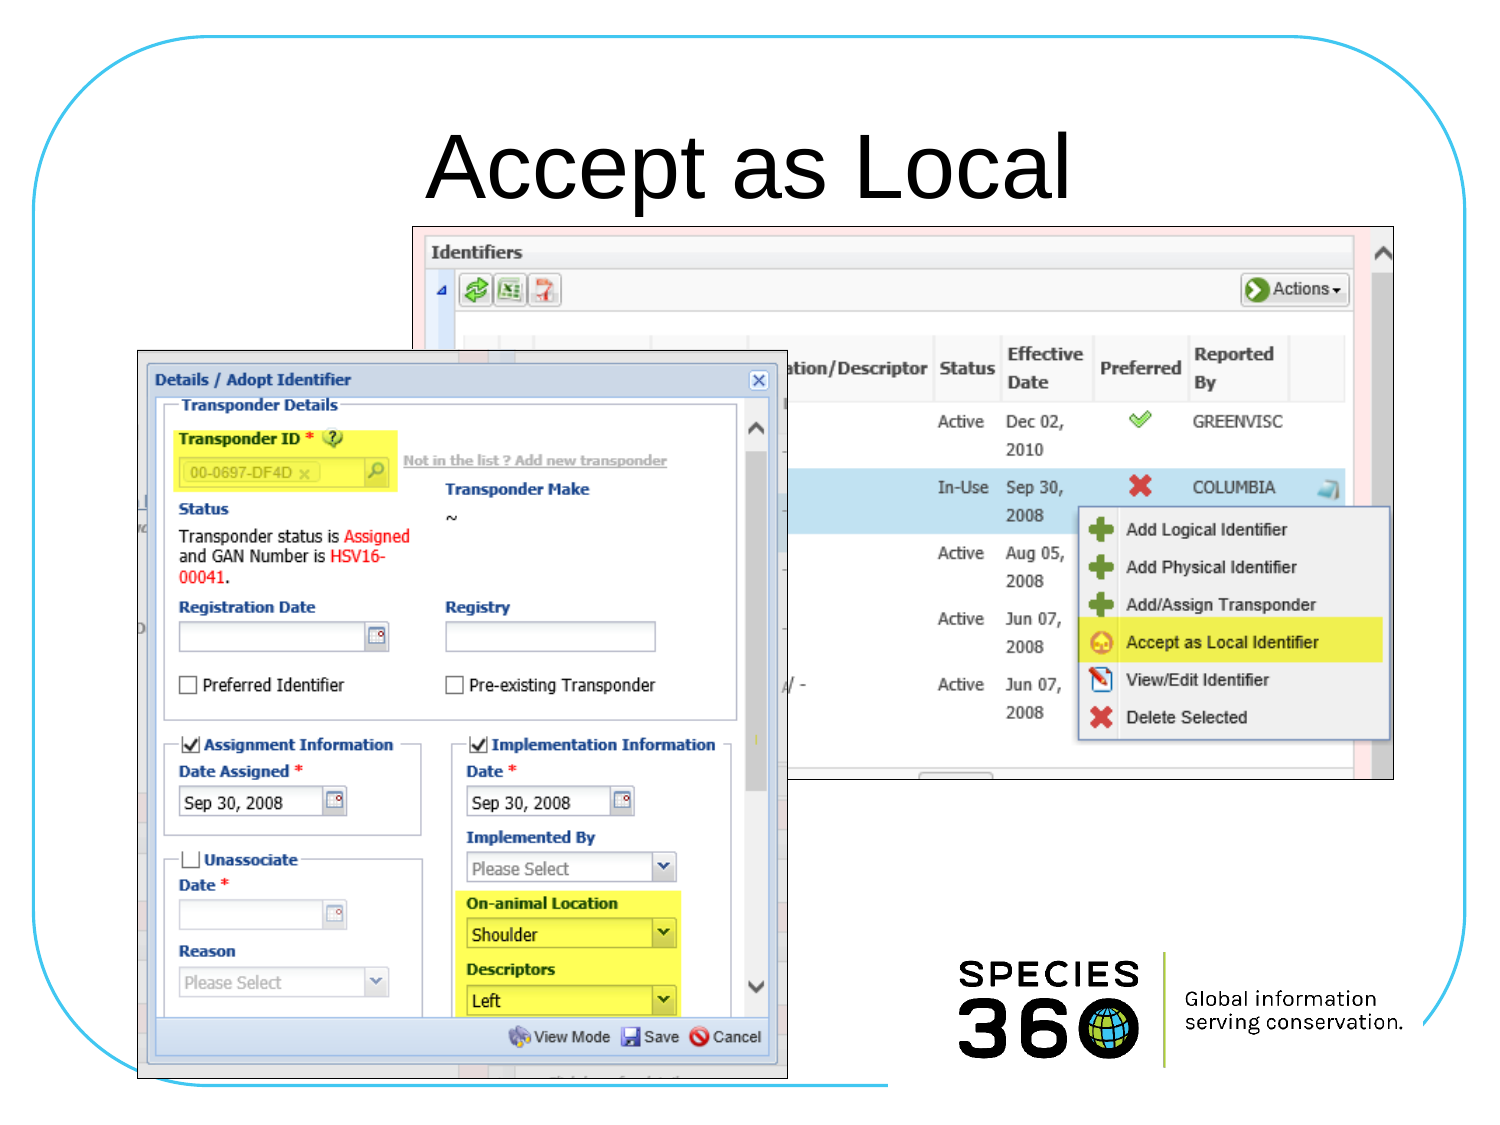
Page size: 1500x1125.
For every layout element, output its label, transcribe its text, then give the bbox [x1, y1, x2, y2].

title Accept as Local [103, 59, 1397, 278]
picture [137, 226, 1394, 1079]
picture [954, 944, 1407, 1075]
